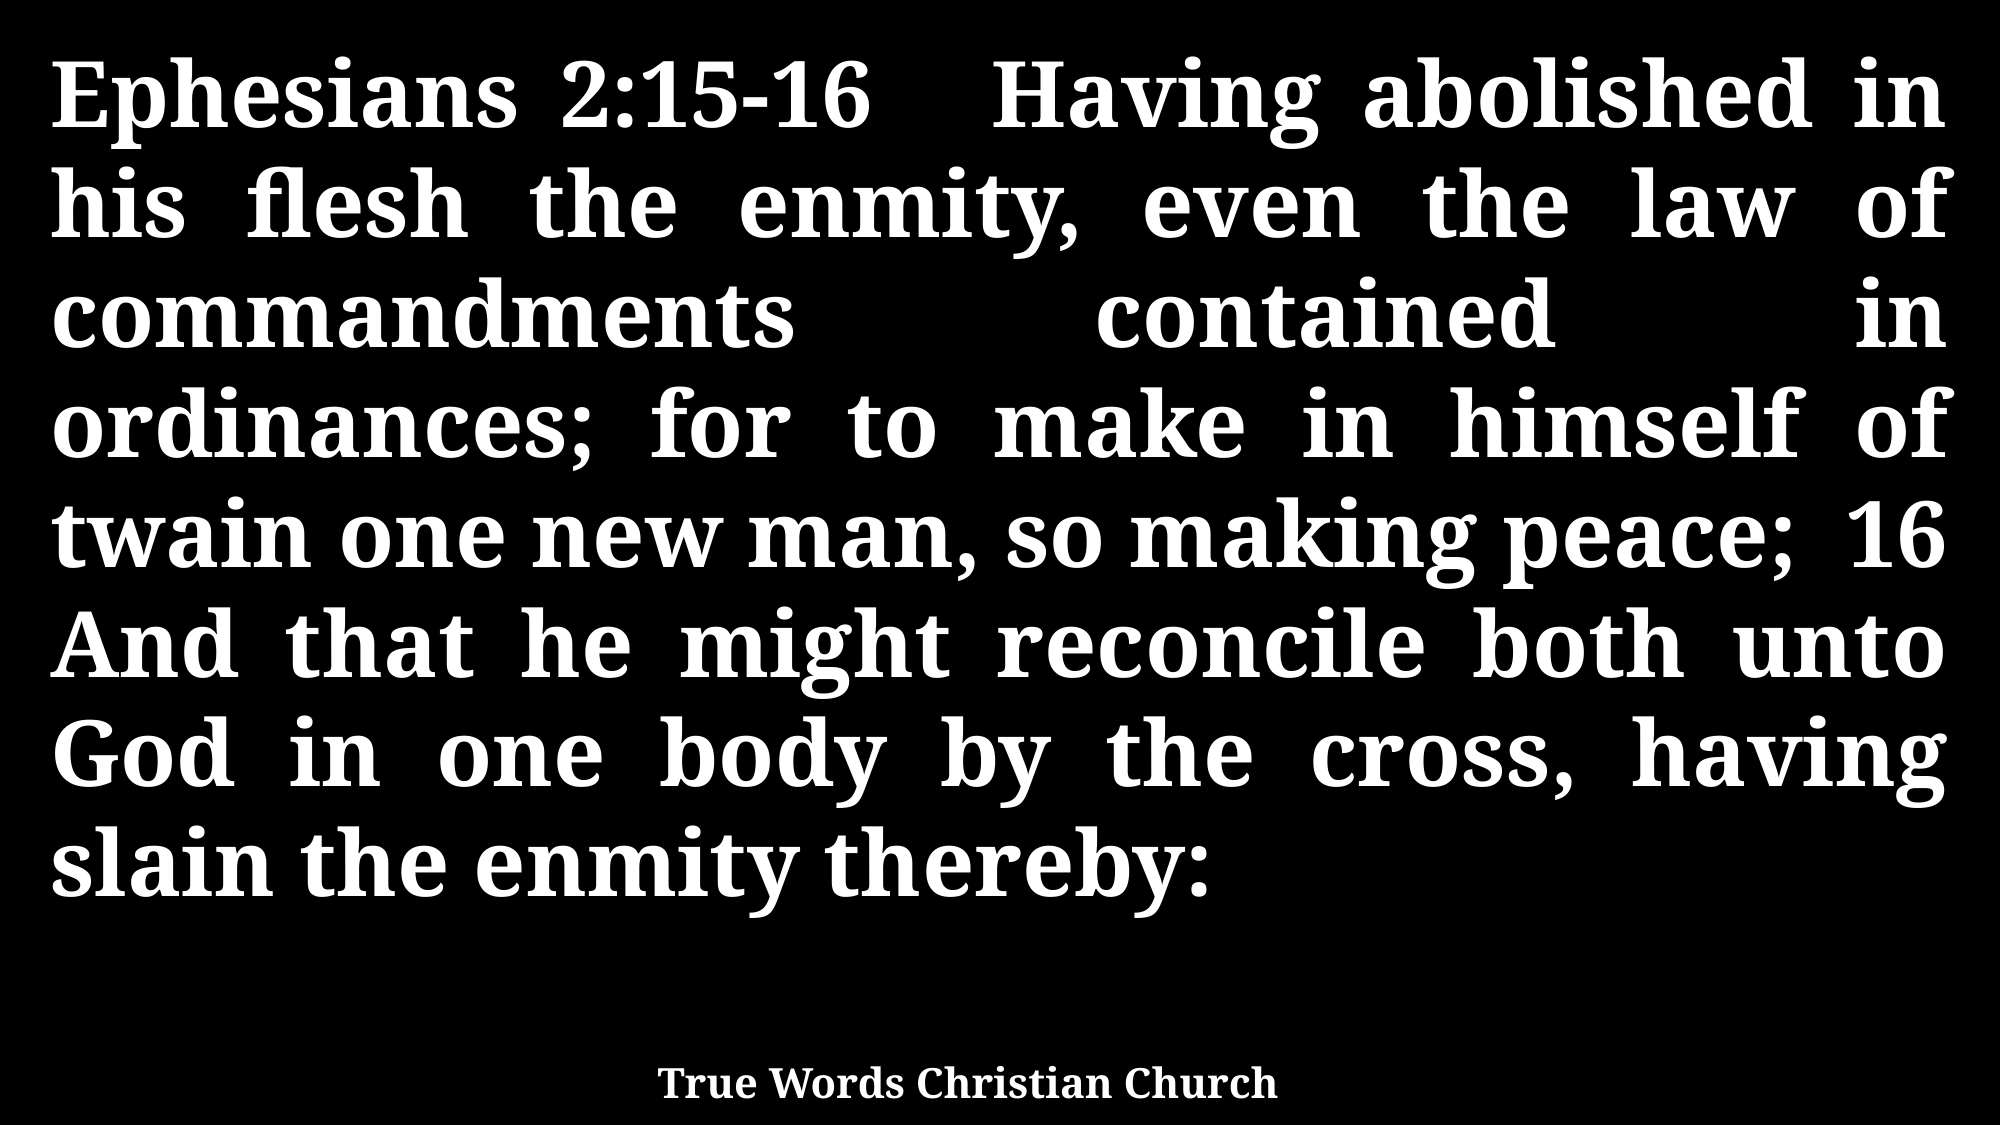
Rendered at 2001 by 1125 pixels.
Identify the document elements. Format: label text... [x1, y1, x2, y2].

text_box Ephesians 2:15-16 Having abolished in his flesh the enmity, even the law of commandments contained in ordinances; for to make in himself of twain one new man, so making peace; 16 And that he might reconcile both unto God in one body by the cross, having slain the enmity thereby: [35, 28, 1965, 923]
text_box True Words Christian Church [642, 1049, 1294, 1114]
